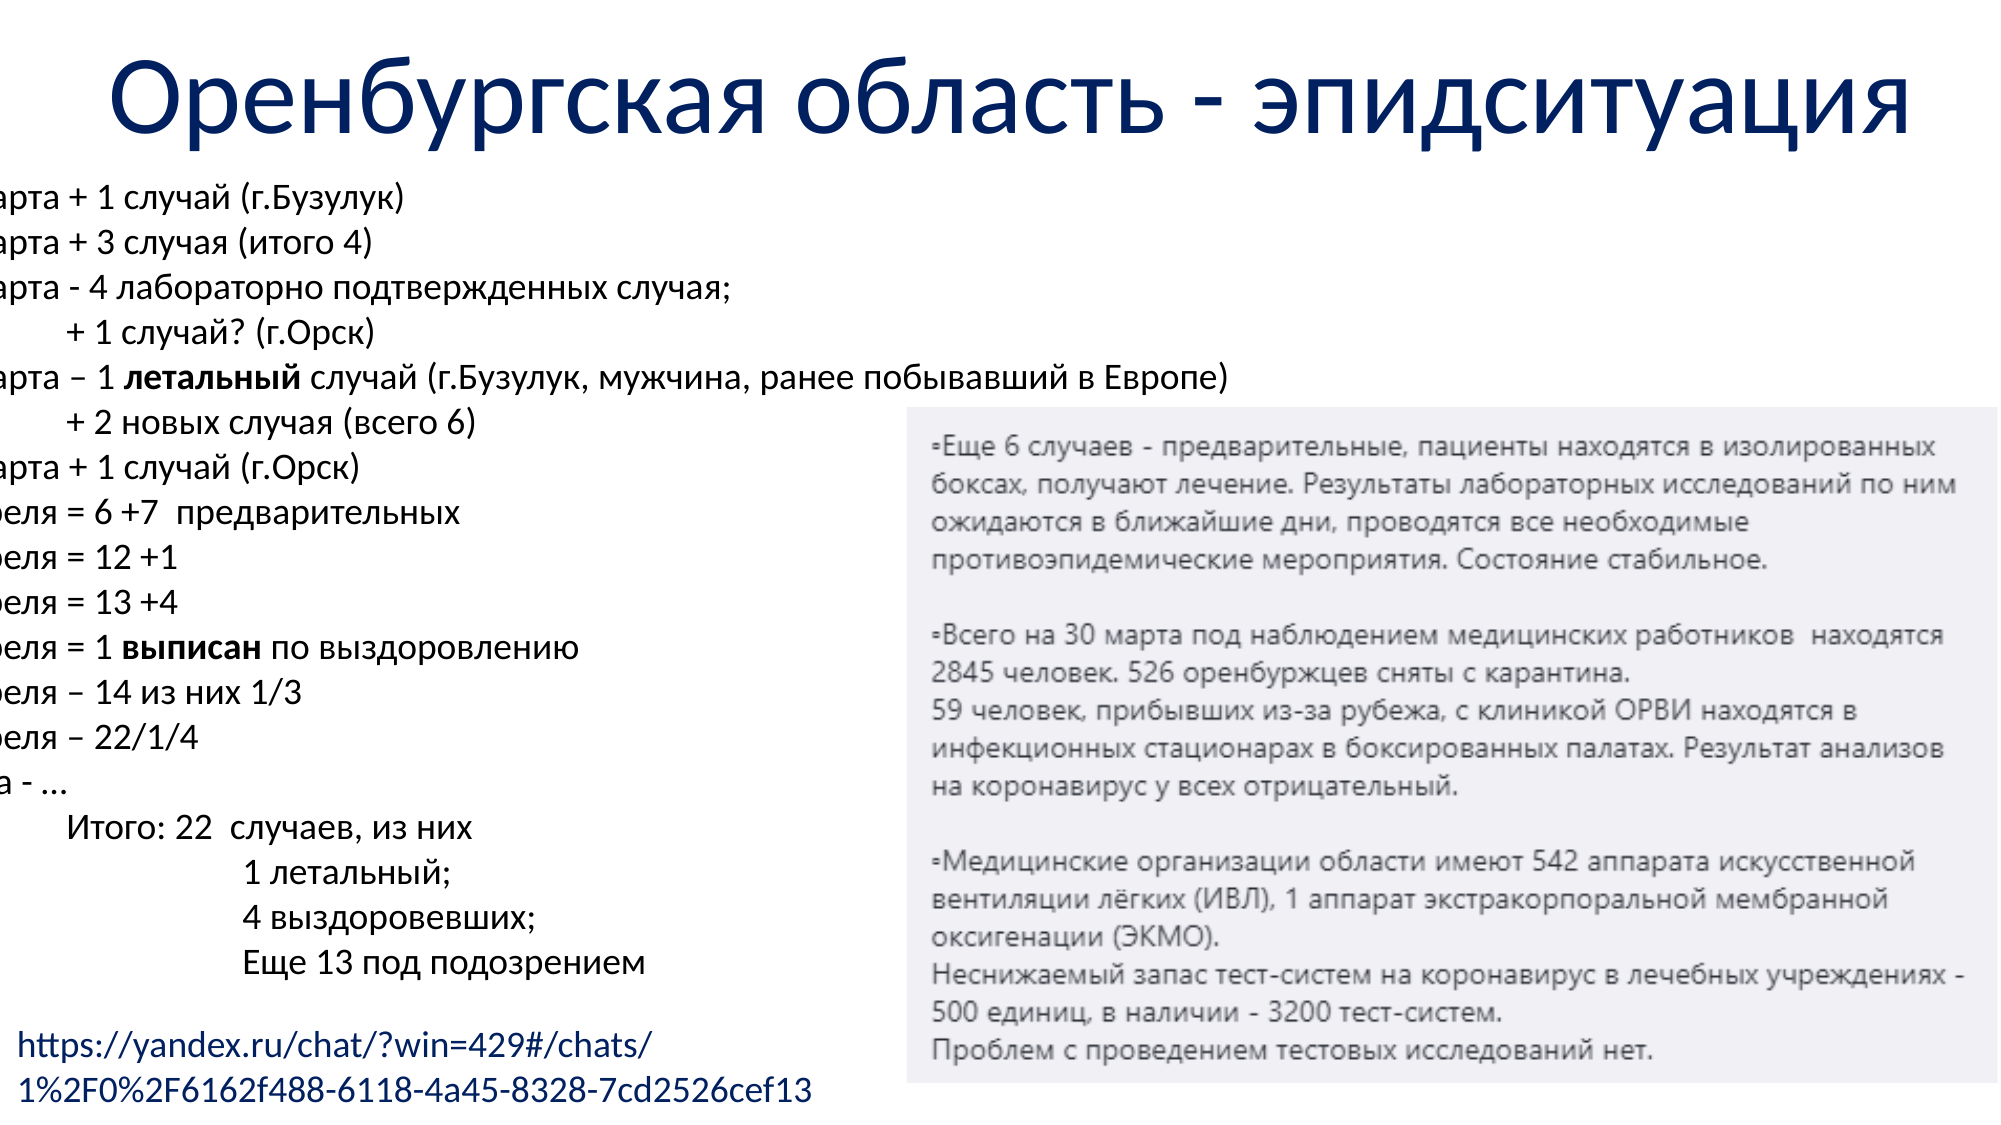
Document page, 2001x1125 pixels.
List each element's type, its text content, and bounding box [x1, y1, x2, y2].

text_box https://yandex.ru/chat/?win=429#/chats/1%2F0%2F6162f488-6118-4a45-8328-7cd2526cef13 [2, 1012, 863, 1118]
picture [897, 407, 2001, 1125]
text_box 23 марта + 1 случай (г.Бузулук) 25 марта + 3 случая (итого 4) 26 марта - 4 лабораторно подтвержденных случая; + 1 случай? (г.Орск) 28 марта – 1 летальный случай (г.Бузулук, мужчина, ранее побывавший в Европе) + 2 новых случая (всего 6) 29 марта + 1 случай (г.Орск) 1 апреля = 6 +7 предварительных 2 апреля = 12 +1 3 апреля = 13 +4 5 апреля = 1 выписан по выздоровлению 6 апреля – 14 из них 1/3 8 апреля – 22/1/4 Вчера - … Итого: 22 случаев, из них 1 летальный; 4 выздоровевших; Еще 13 под подозрением [0, 164, 1541, 990]
text_box Оренбургская область - эпидситуация [93, 13, 1931, 163]
